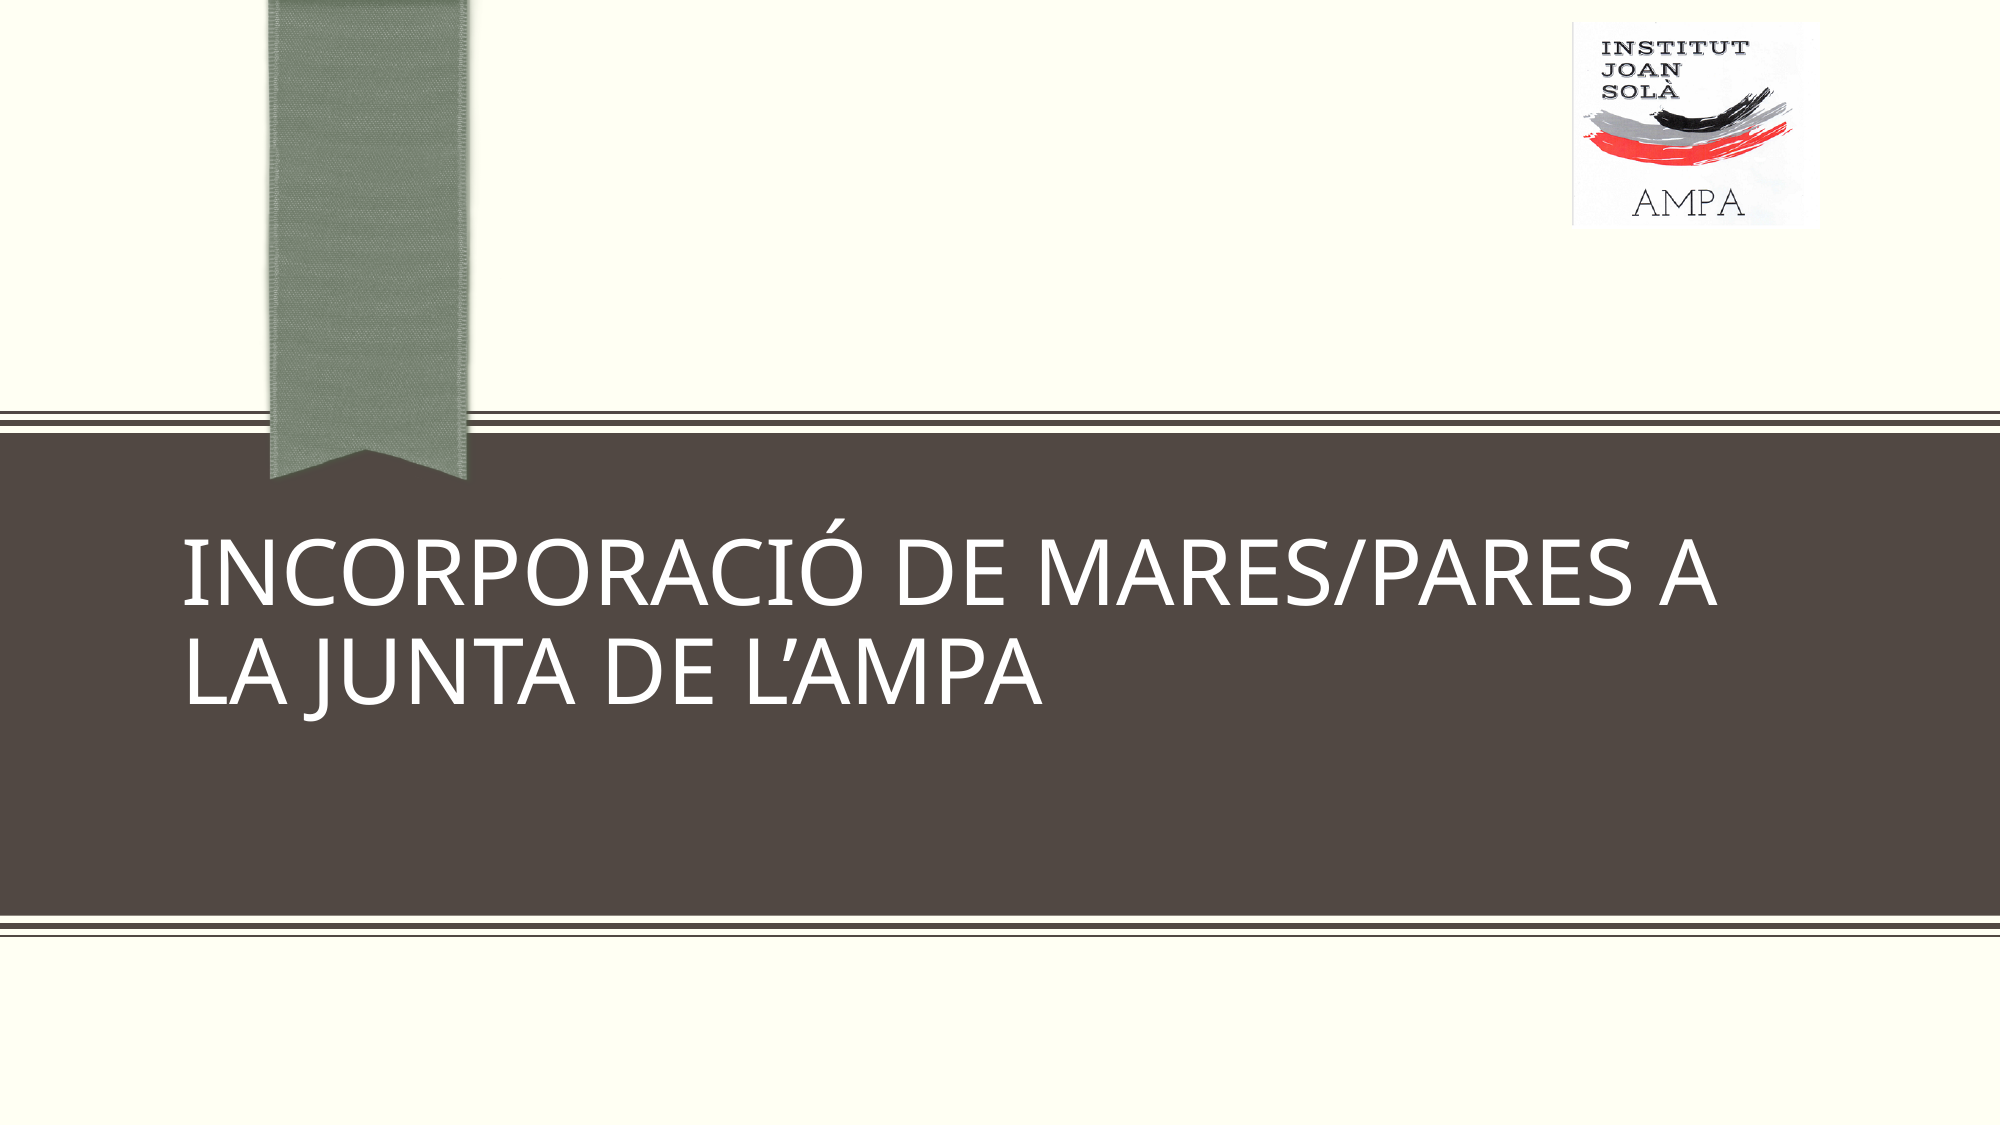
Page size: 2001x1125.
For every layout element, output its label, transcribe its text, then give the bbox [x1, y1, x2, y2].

title Incorporació de mares/pares a la junta de l’ampa [181, 487, 1834, 764]
picture [1572, 22, 1820, 229]
